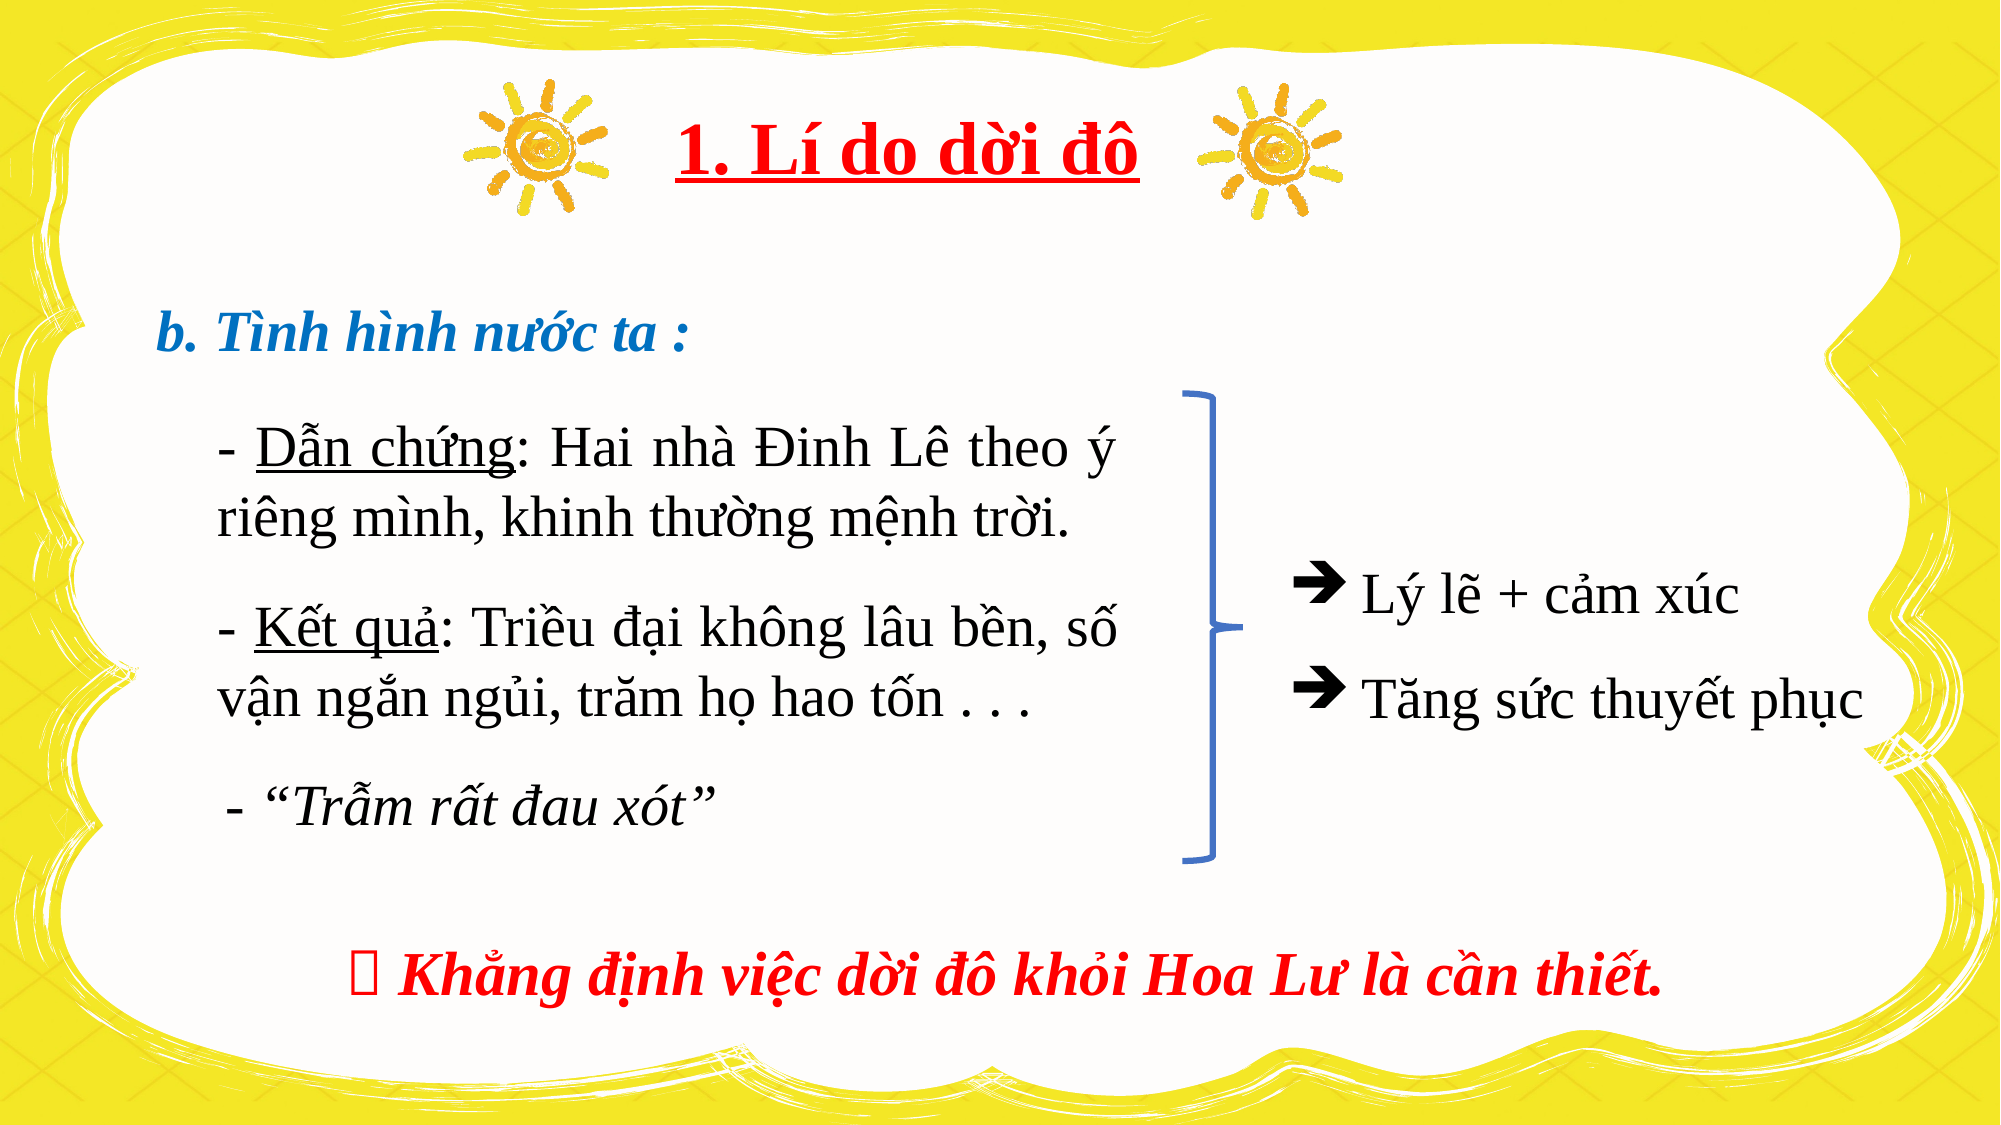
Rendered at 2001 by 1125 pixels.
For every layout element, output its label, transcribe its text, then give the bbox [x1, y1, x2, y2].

picture [1887, 757, 1899, 763]
picture [1878, 746, 1889, 760]
text_box Lý lẽ + cảm xúc Tăng sức thuyết phục [1563, 522, 1800, 727]
picture [1874, 743, 1884, 759]
picture [0, 0, 2000, 1125]
picture [1945, 963, 1978, 1005]
picture [1895, 747, 1903, 754]
text_box - Dẫn chứng: Hai nhà Đinh Lê theo ý riêng mình, khinh thường mệnh trời. [203, 400, 437, 556]
text_box - Kết quả: Triều đại không lâu bền, số vận ngắn ngủi, trăm họ hao tốn . . . [203, 580, 437, 736]
picture [1949, 666, 1960, 729]
picture [1895, 761, 1906, 767]
text_box b. Tình hình nước ta : [141, 285, 437, 371]
text_box  Khẳng định việc dời đô khỏi Hoa Lư là cần thiết. [330, 903, 437, 1037]
picture [1924, 754, 1931, 760]
picture [1885, 765, 1895, 770]
picture [1899, 739, 1910, 750]
text_box - “Trẫm rất đau xót” [210, 759, 437, 845]
